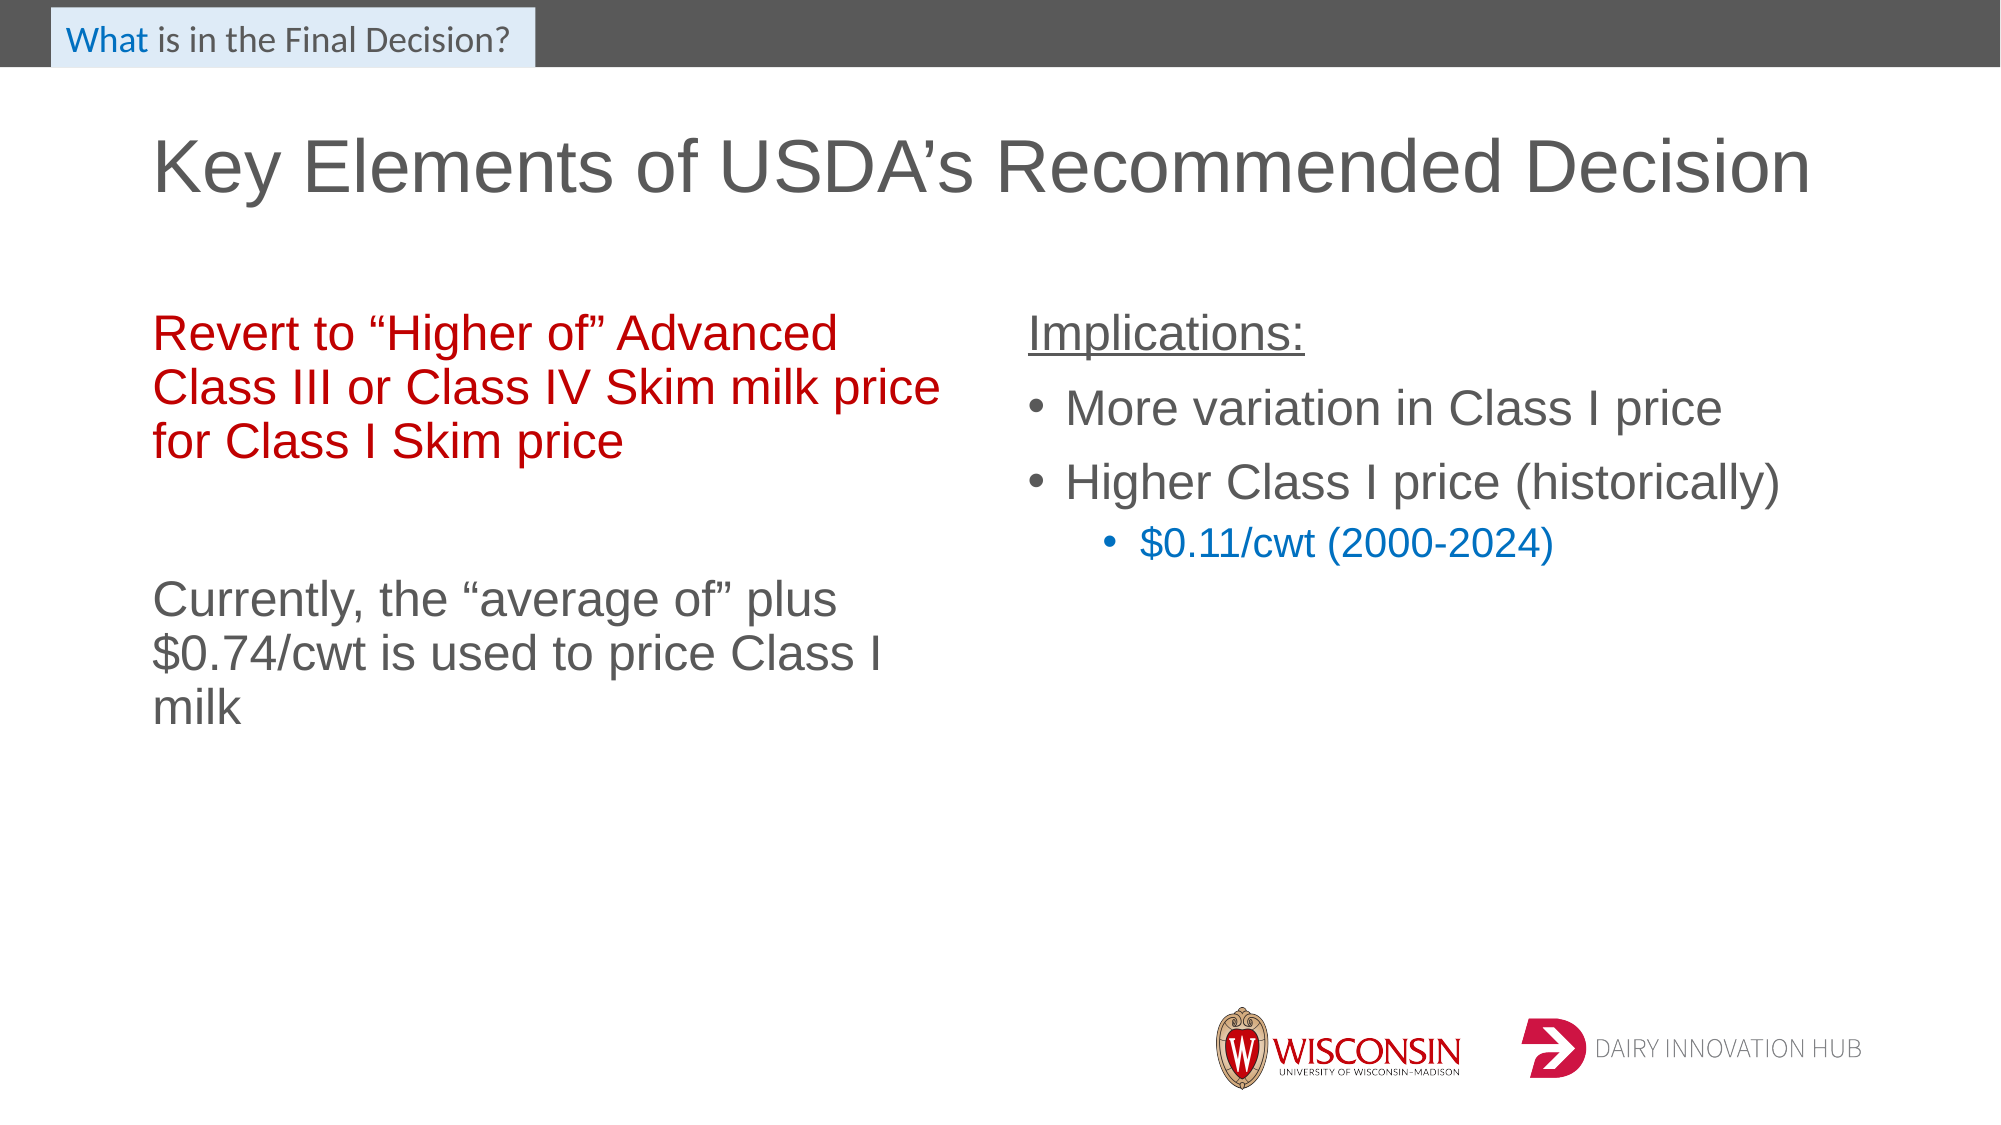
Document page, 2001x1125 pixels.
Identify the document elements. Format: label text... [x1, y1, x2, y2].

picture [1216, 1014, 1461, 1090]
list Revert to “Higher of” Advanced Class III or Class IV Skim milk price for Class I Skim price Currently, the “average of” plus $0.74/cwt is used to price Class I milk [137, 299, 988, 1014]
picture [1521, 1018, 1861, 1078]
title Key Elements of USDA’s Recommended Decision [137, 59, 1863, 278]
text_box What is in the Final Decision? [51, 7, 536, 68]
list Implications: More variation in Class I price Higher Class I price (historically) $0.11/cwt (2000-2024) [1012, 299, 1863, 1014]
